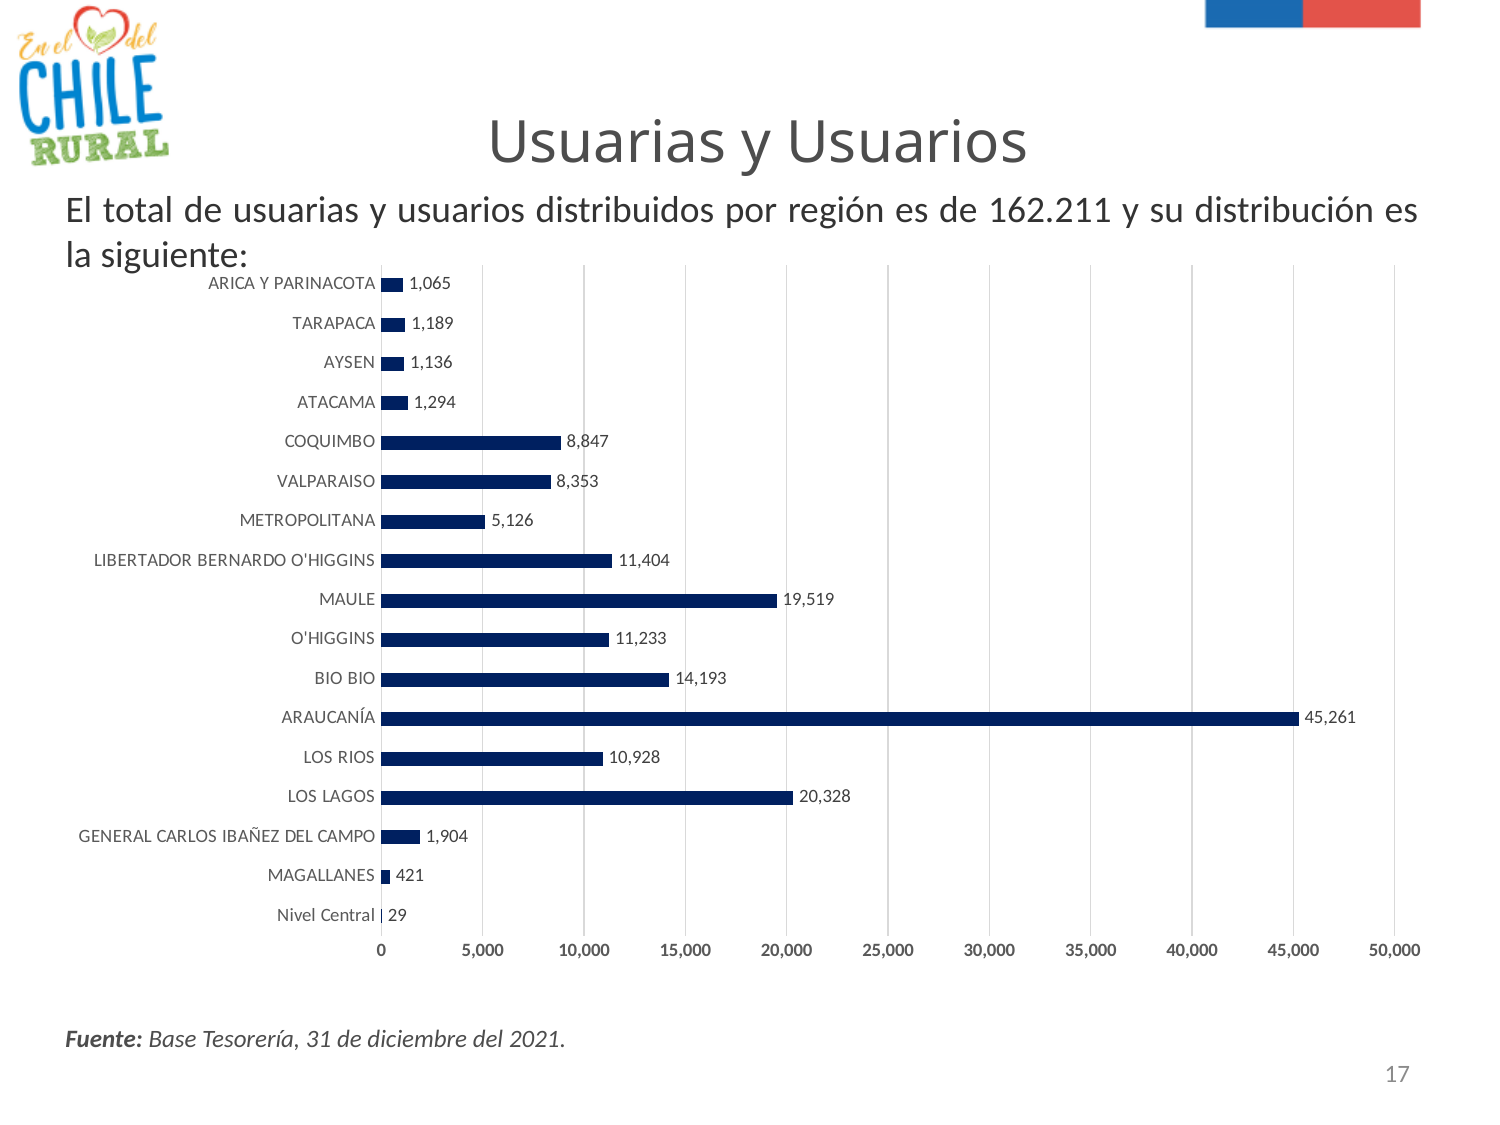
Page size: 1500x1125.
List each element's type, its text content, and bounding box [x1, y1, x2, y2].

chart [50, 250, 1449, 976]
slide_number 17 [1074, 1042, 1425, 1103]
text_box El total de usuarias y usuarios distribuidos por región es de 162.211 y su distribución es la siguiente: [50, 177, 1435, 250]
text_box Fuente: Base Tesorería, 31 de diciembre del 2021. [50, 1014, 807, 1060]
title Usuarias y Usuarios [75, 45, 1425, 177]
